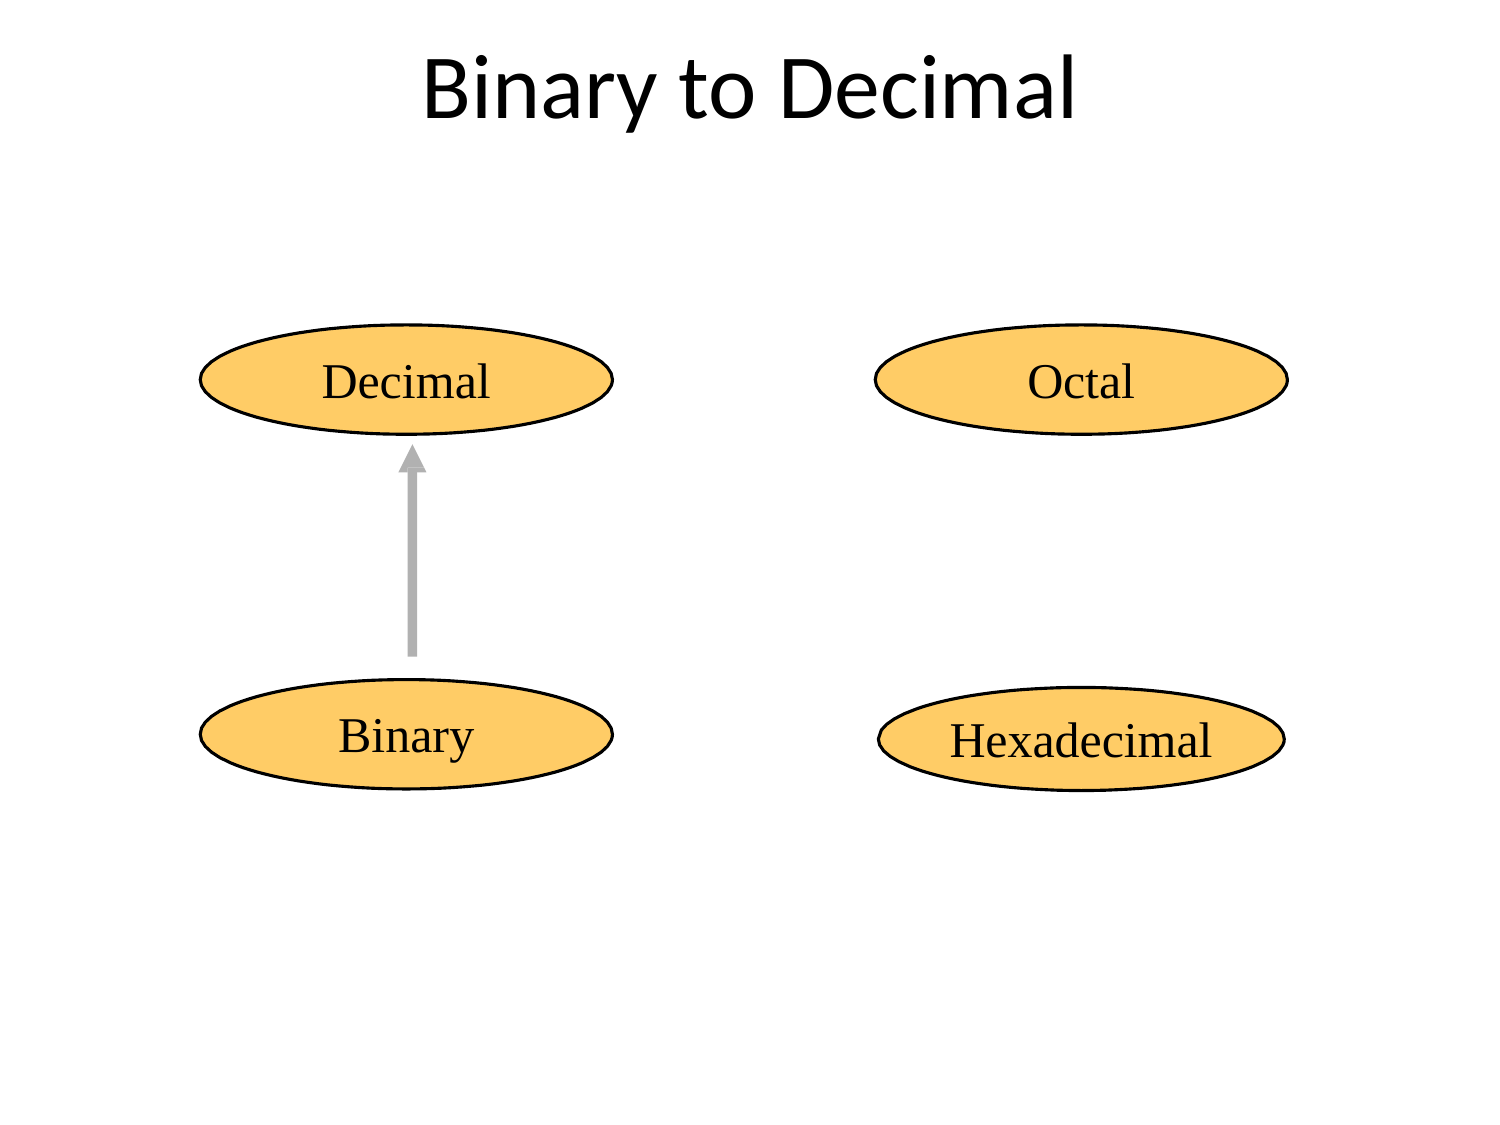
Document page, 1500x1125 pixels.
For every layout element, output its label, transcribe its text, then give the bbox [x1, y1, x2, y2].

title Binary to Decimal [419, 24, 1216, 215]
text_box [398, 445, 427, 657]
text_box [873, 323, 1290, 437]
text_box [198, 677, 615, 791]
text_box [198, 323, 615, 437]
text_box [876, 685, 1287, 793]
